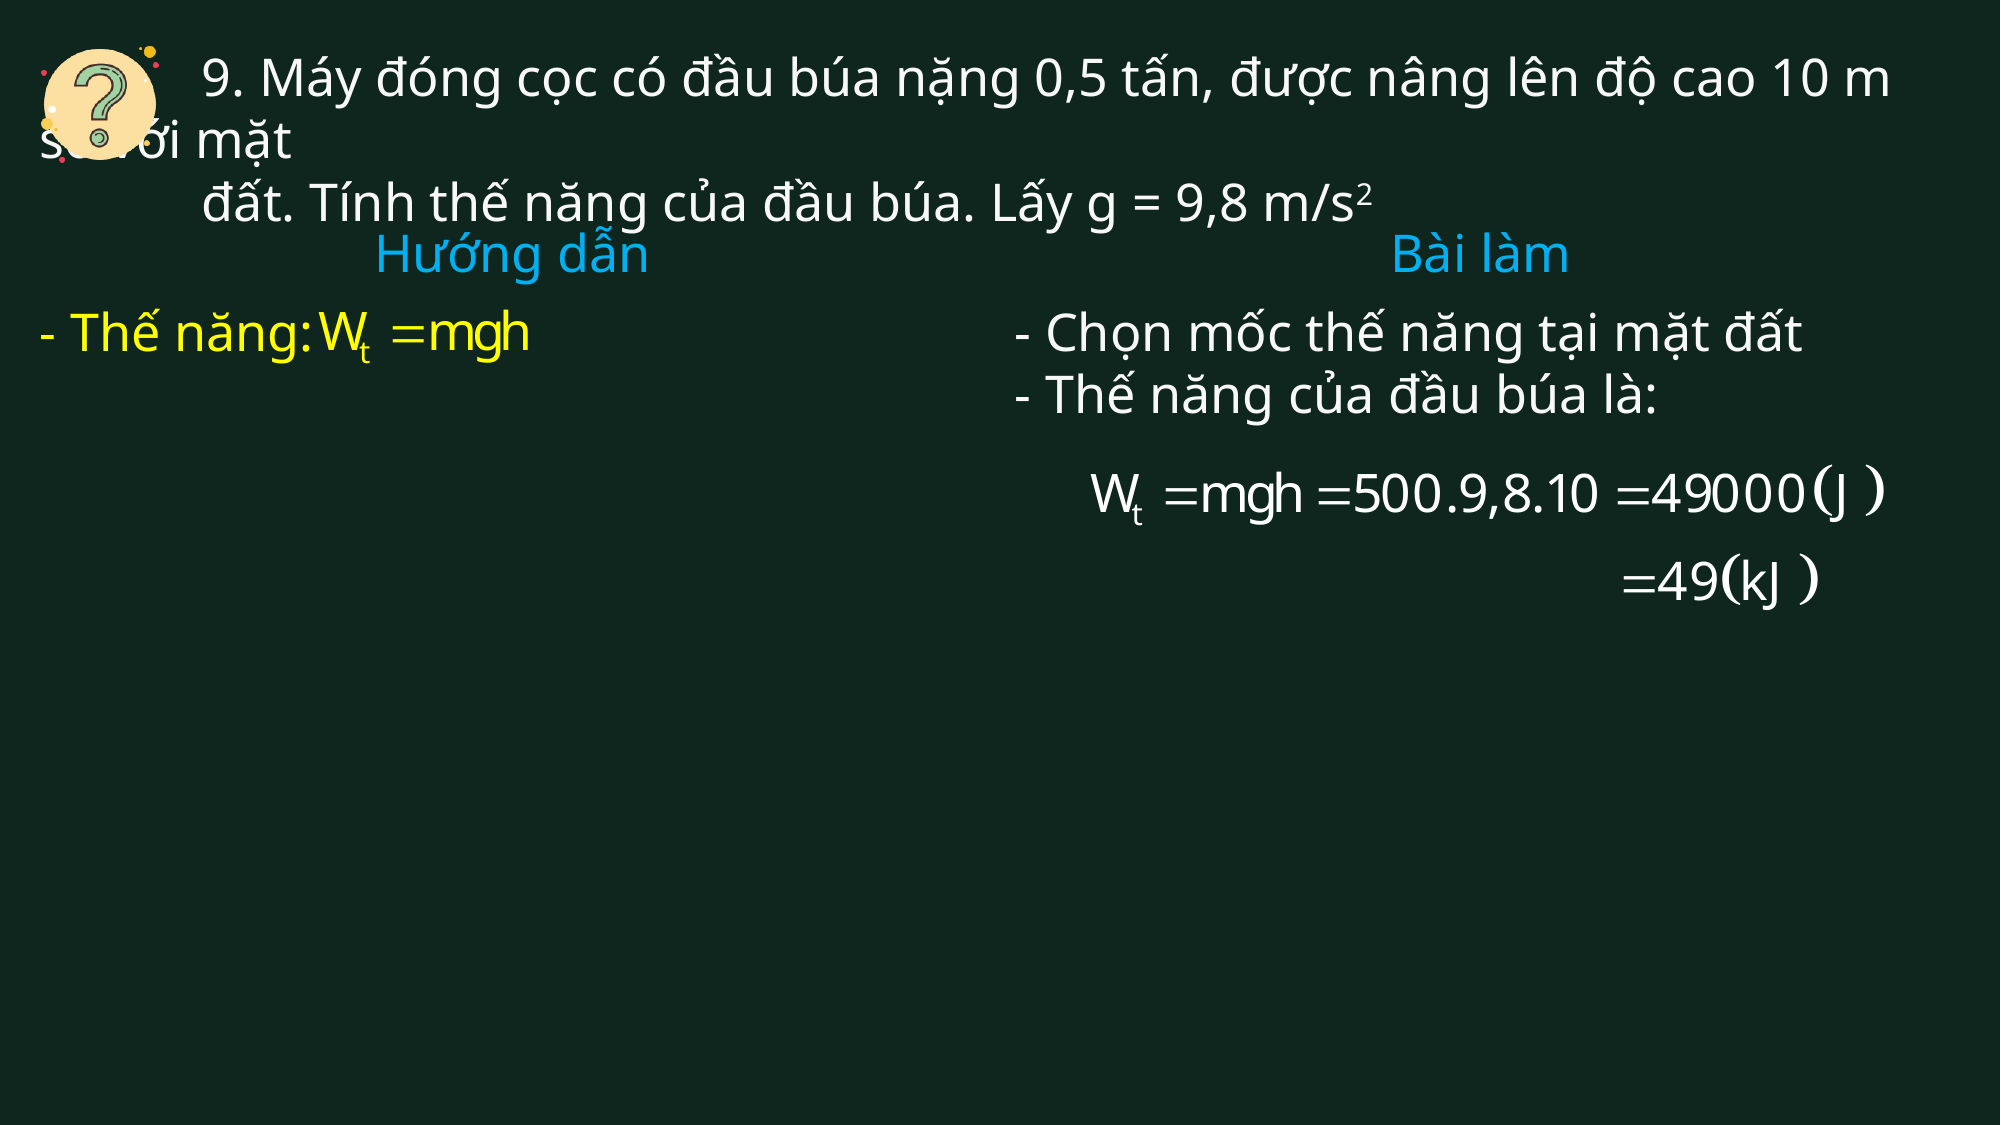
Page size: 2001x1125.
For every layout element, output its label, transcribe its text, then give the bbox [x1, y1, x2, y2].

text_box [1084, 454, 1891, 632]
text_box 9. Máy đóng cọc có đầu búa nặng 0,5 tấn, được nâng lên độ cao 10 m so với mặt đất. Tính thế năng của đầu búa. Lấy g = 9,8 m/s2 [176, 29, 1975, 135]
picture [24, 28, 176, 180]
text_box - Chọn mốc thế năng tại mặt đất - Thế năng của đầu búa là: [999, 284, 1975, 390]
text_box Bài làm [1331, 219, 1643, 284]
text_box Hướng dẫn [356, 219, 668, 285]
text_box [311, 296, 540, 377]
text_box - Thế năng: [24, 284, 999, 390]
